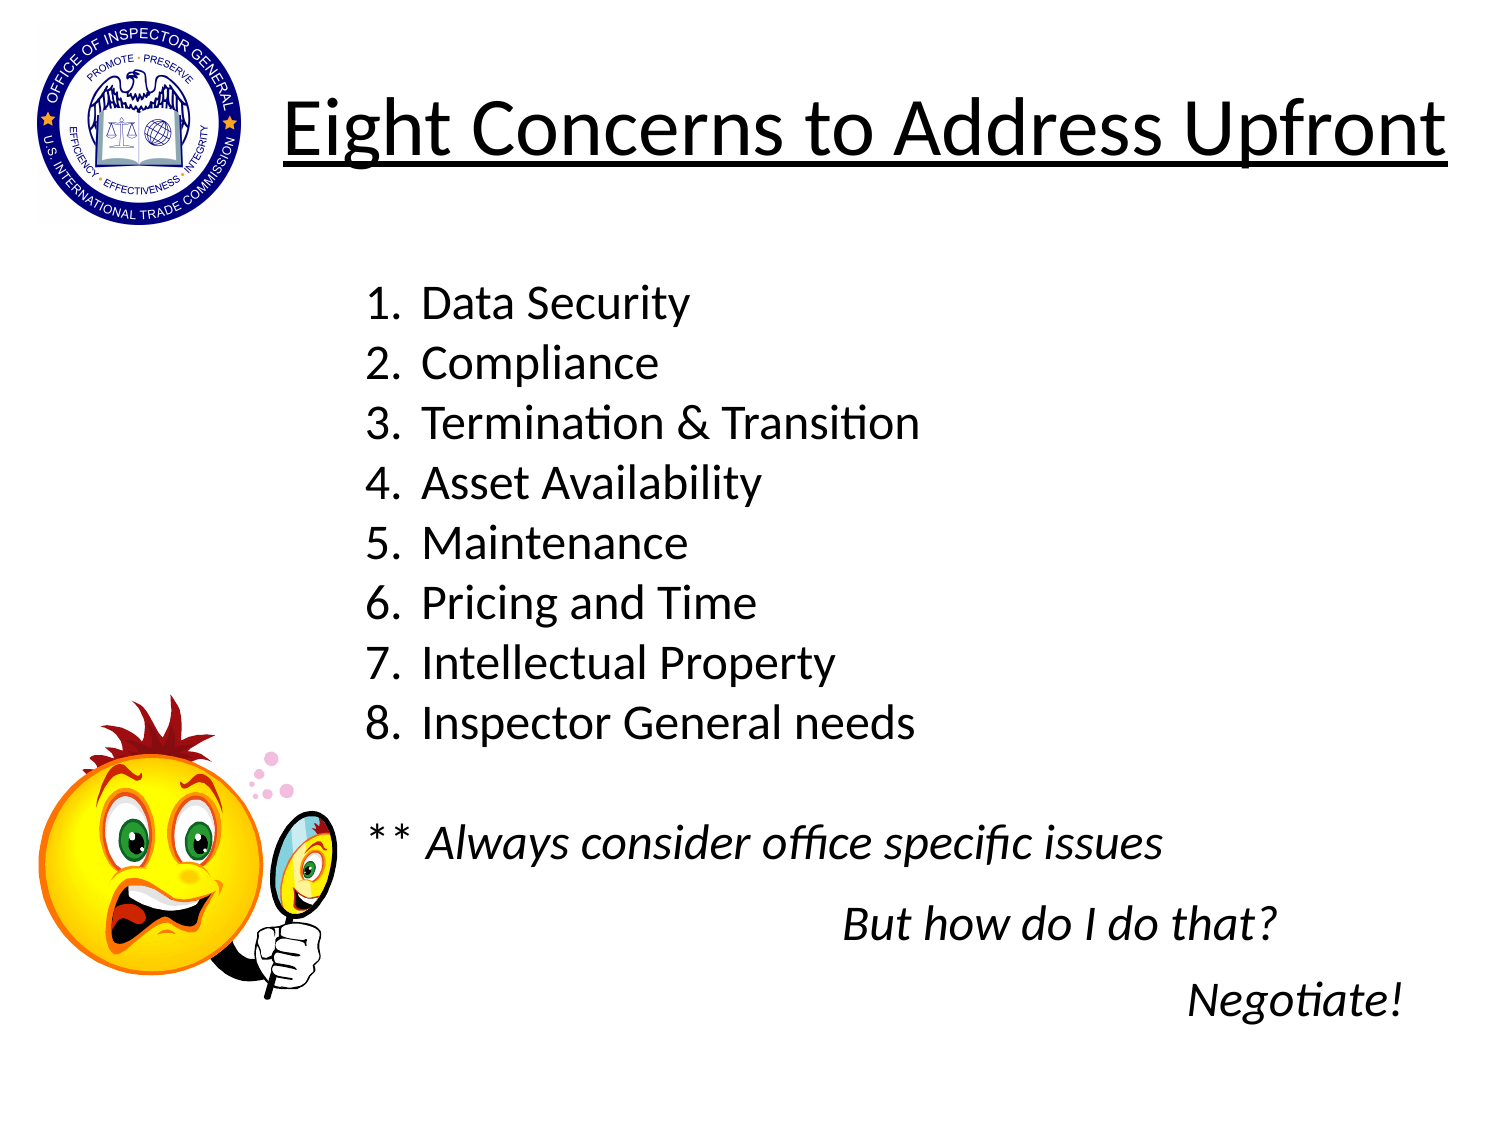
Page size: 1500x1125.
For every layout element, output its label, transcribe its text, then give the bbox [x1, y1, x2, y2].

text_box But how do I do that? [827, 883, 1294, 959]
picture [37, 693, 339, 1001]
picture [37, 21, 241, 226]
text_box Data Security Compliance Termination & Transition Asset Availability Maintenance Pricing and Time Intellectual Property Inspector General needs ** Always consider office specific issues [349, 262, 1413, 878]
text_box Eight Concerns to Address Upfront [244, 65, 1491, 180]
text_box Negotiate! [1172, 959, 1420, 1034]
